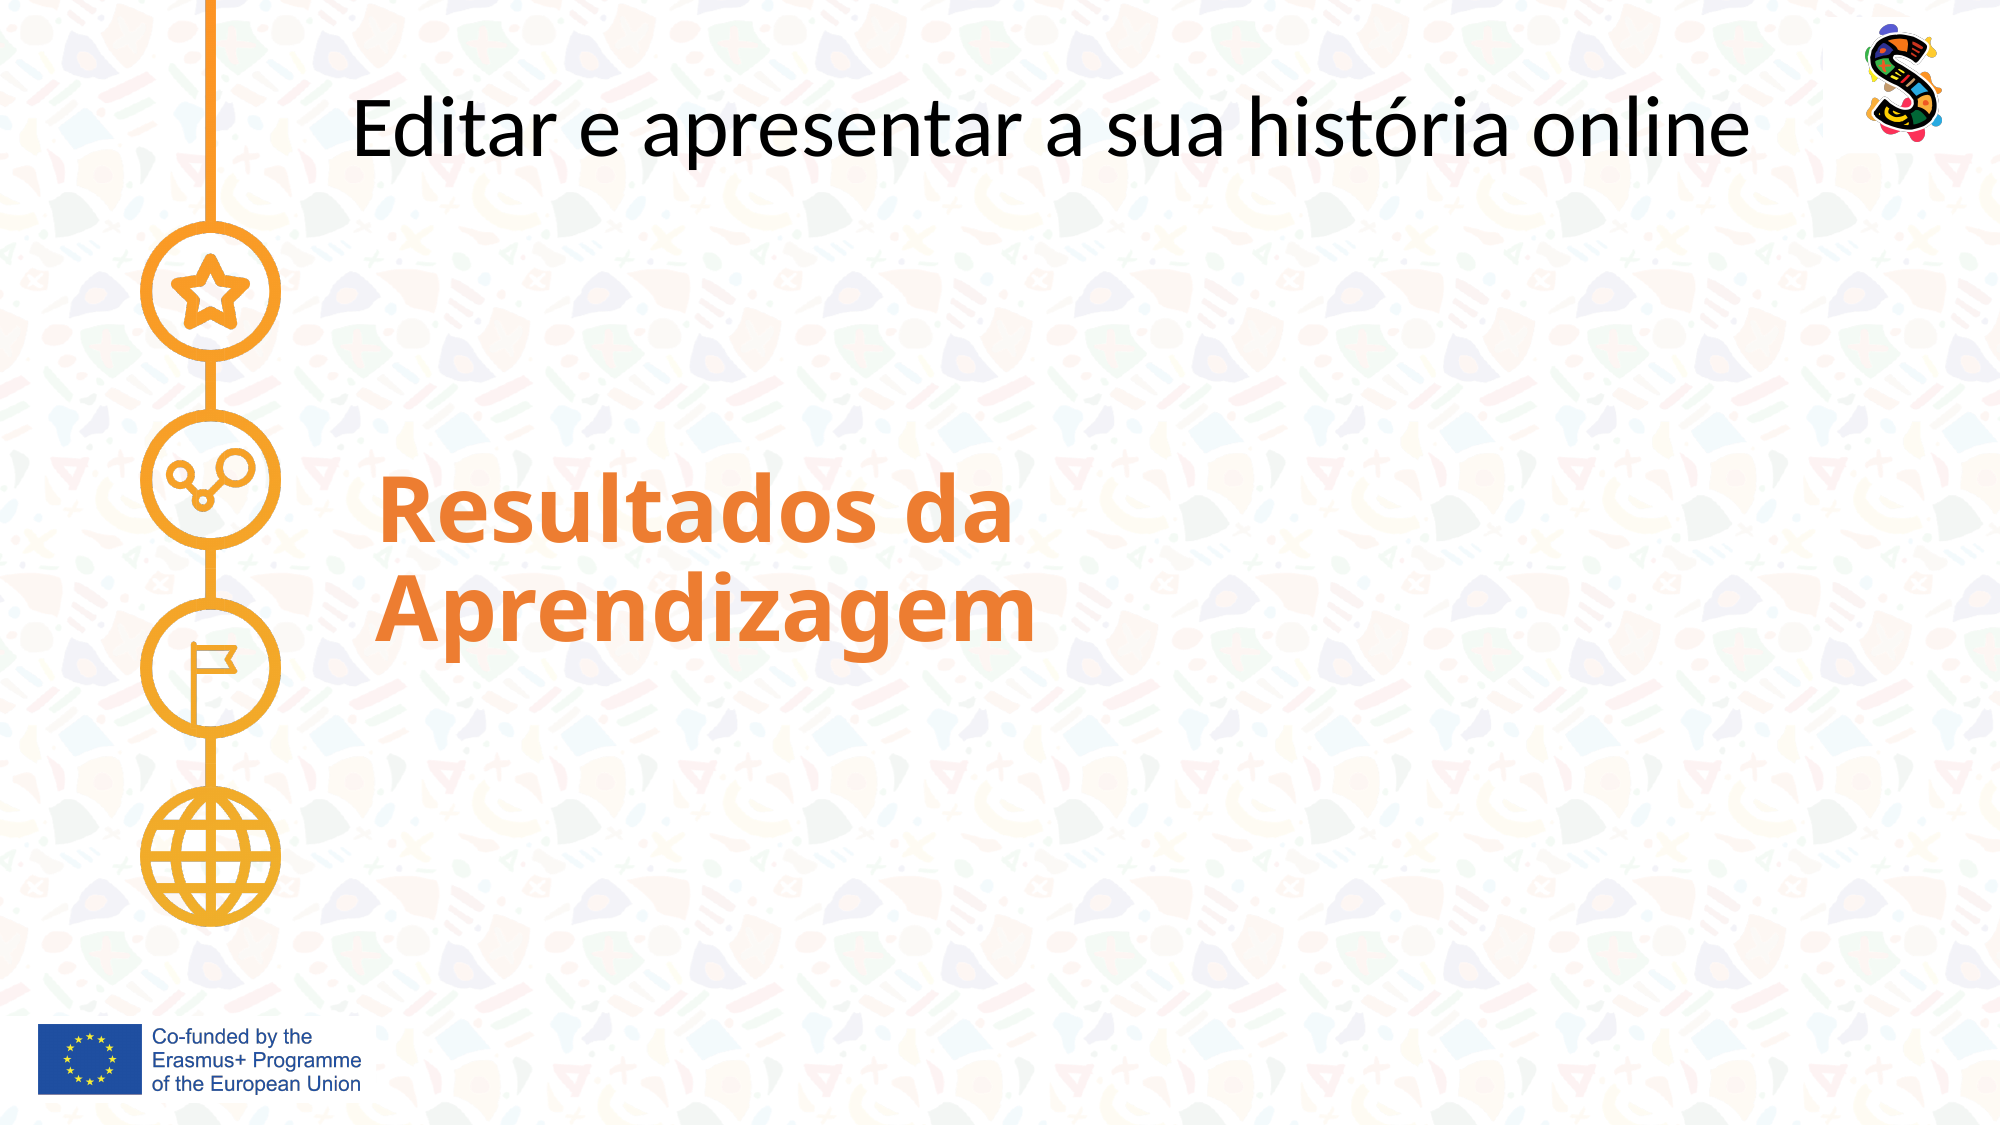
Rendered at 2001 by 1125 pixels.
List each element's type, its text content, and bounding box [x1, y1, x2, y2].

text_box [0, 1016, 377, 1103]
picture [1865, 24, 1942, 142]
title Editar e apresentar a sua história online [336, 59, 1808, 278]
text_box Resultados da Aprendizagem [360, 453, 1622, 672]
picture [38, 1023, 361, 1096]
picture [139, 0, 281, 928]
text_box [1823, 17, 2000, 154]
